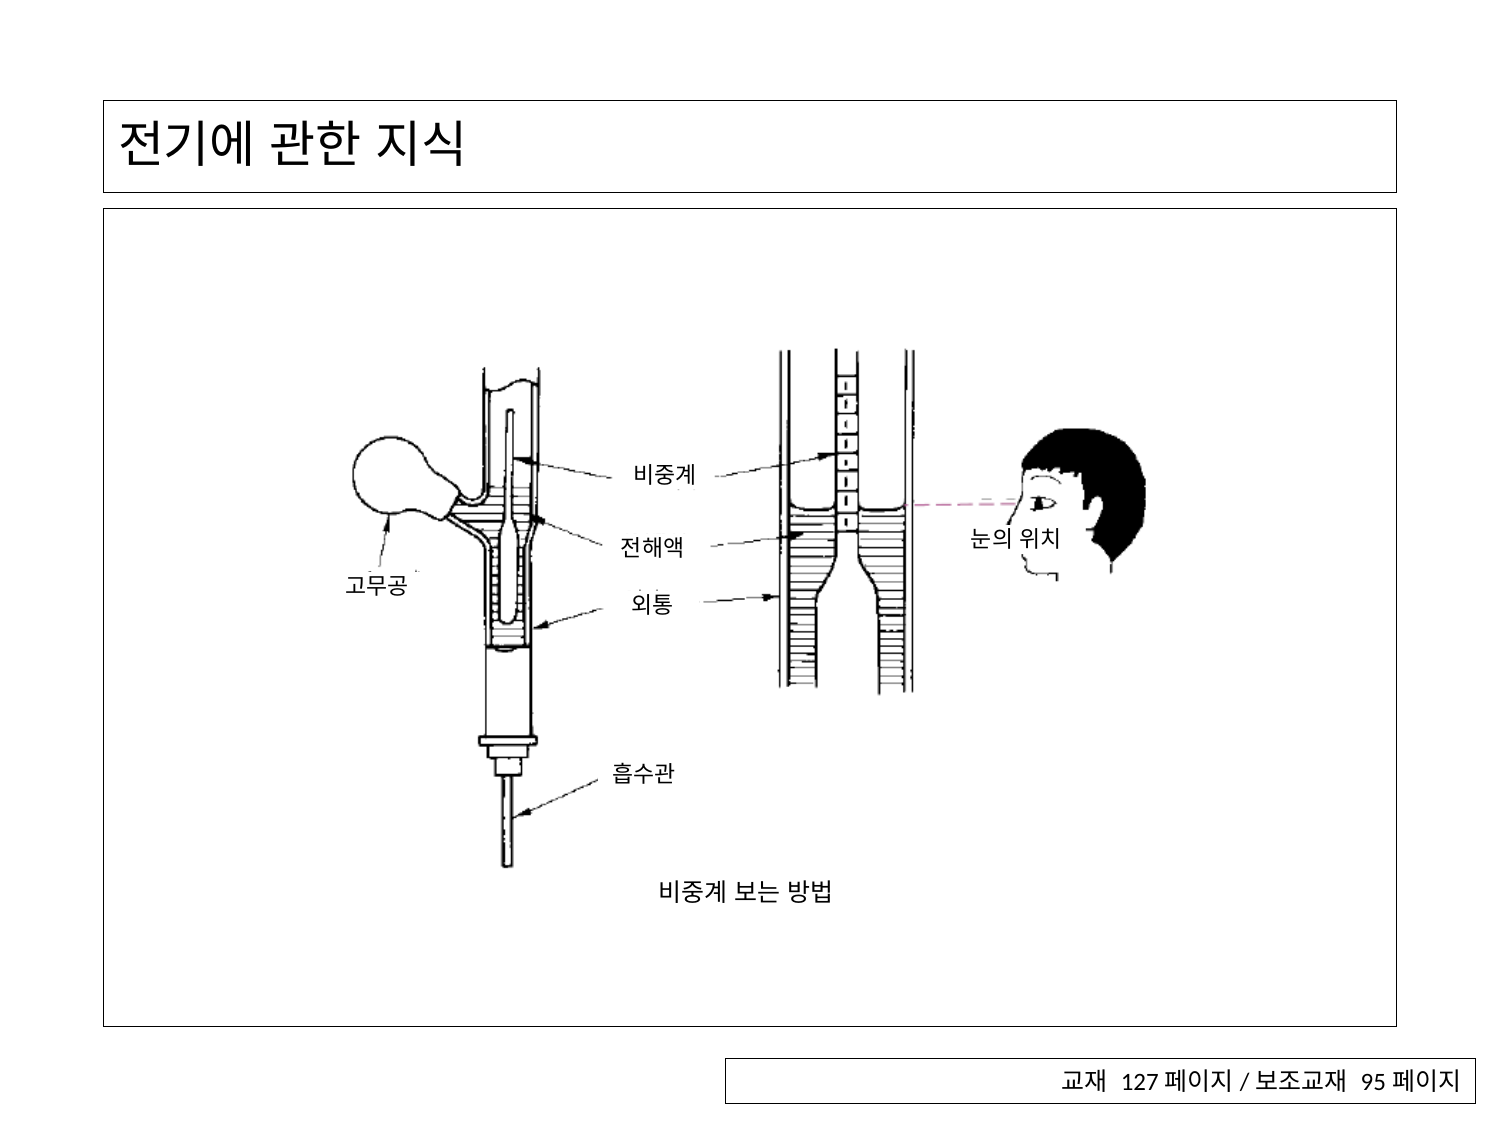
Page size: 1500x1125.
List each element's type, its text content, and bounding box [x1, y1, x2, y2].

text_box 교재 127페이지/보조교재 95페이지 [725, 1058, 1476, 1104]
text_box 비중계 보는 방법 [419, 891, 1074, 914]
title 전기에 관한 지식 [103, 100, 1397, 193]
picture [327, 336, 1173, 891]
text_box [103, 208, 1397, 1027]
